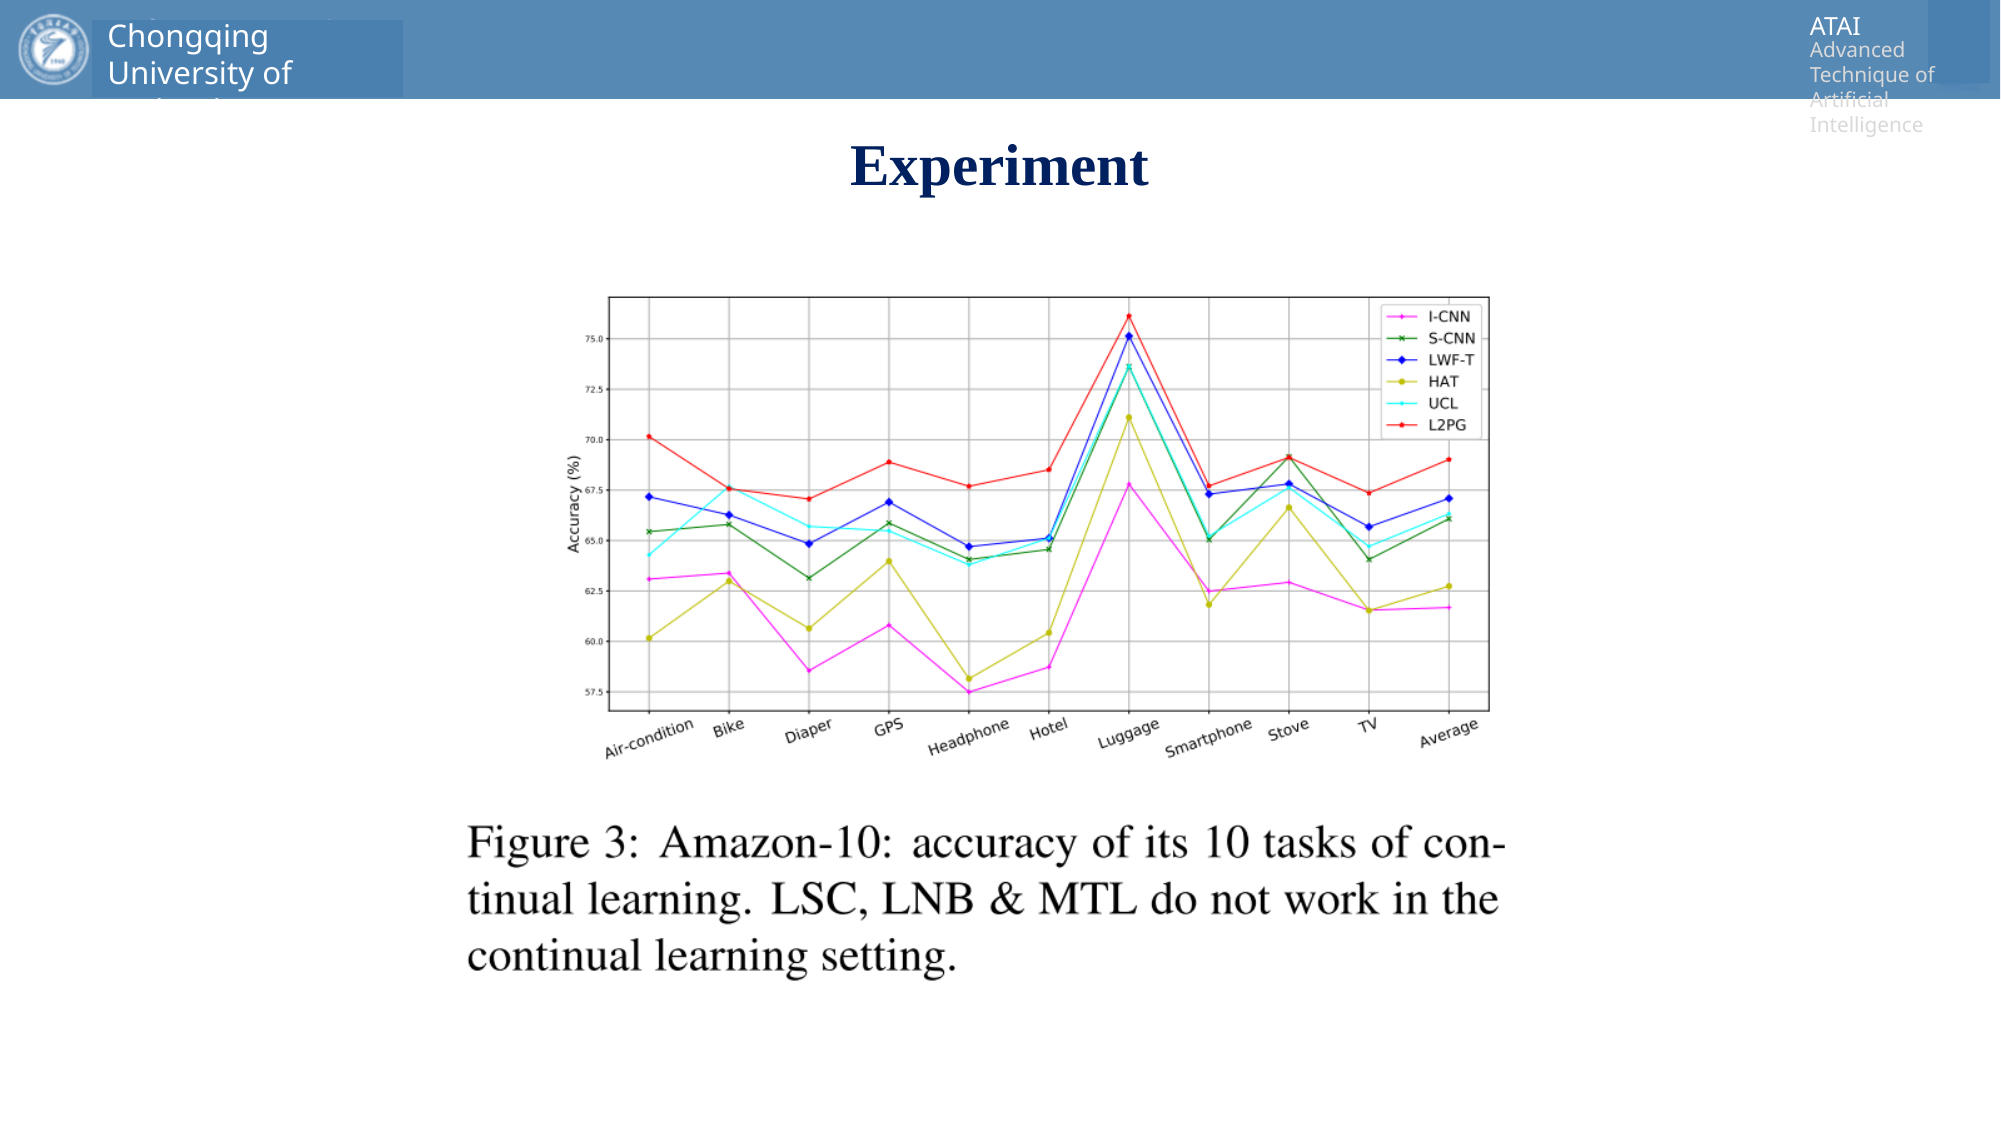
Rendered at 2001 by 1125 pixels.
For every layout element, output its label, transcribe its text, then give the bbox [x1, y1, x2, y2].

picture [450, 273, 1550, 987]
picture [92, 20, 403, 97]
picture [1928, 0, 1990, 83]
title Experiment [0, 126, 2000, 206]
